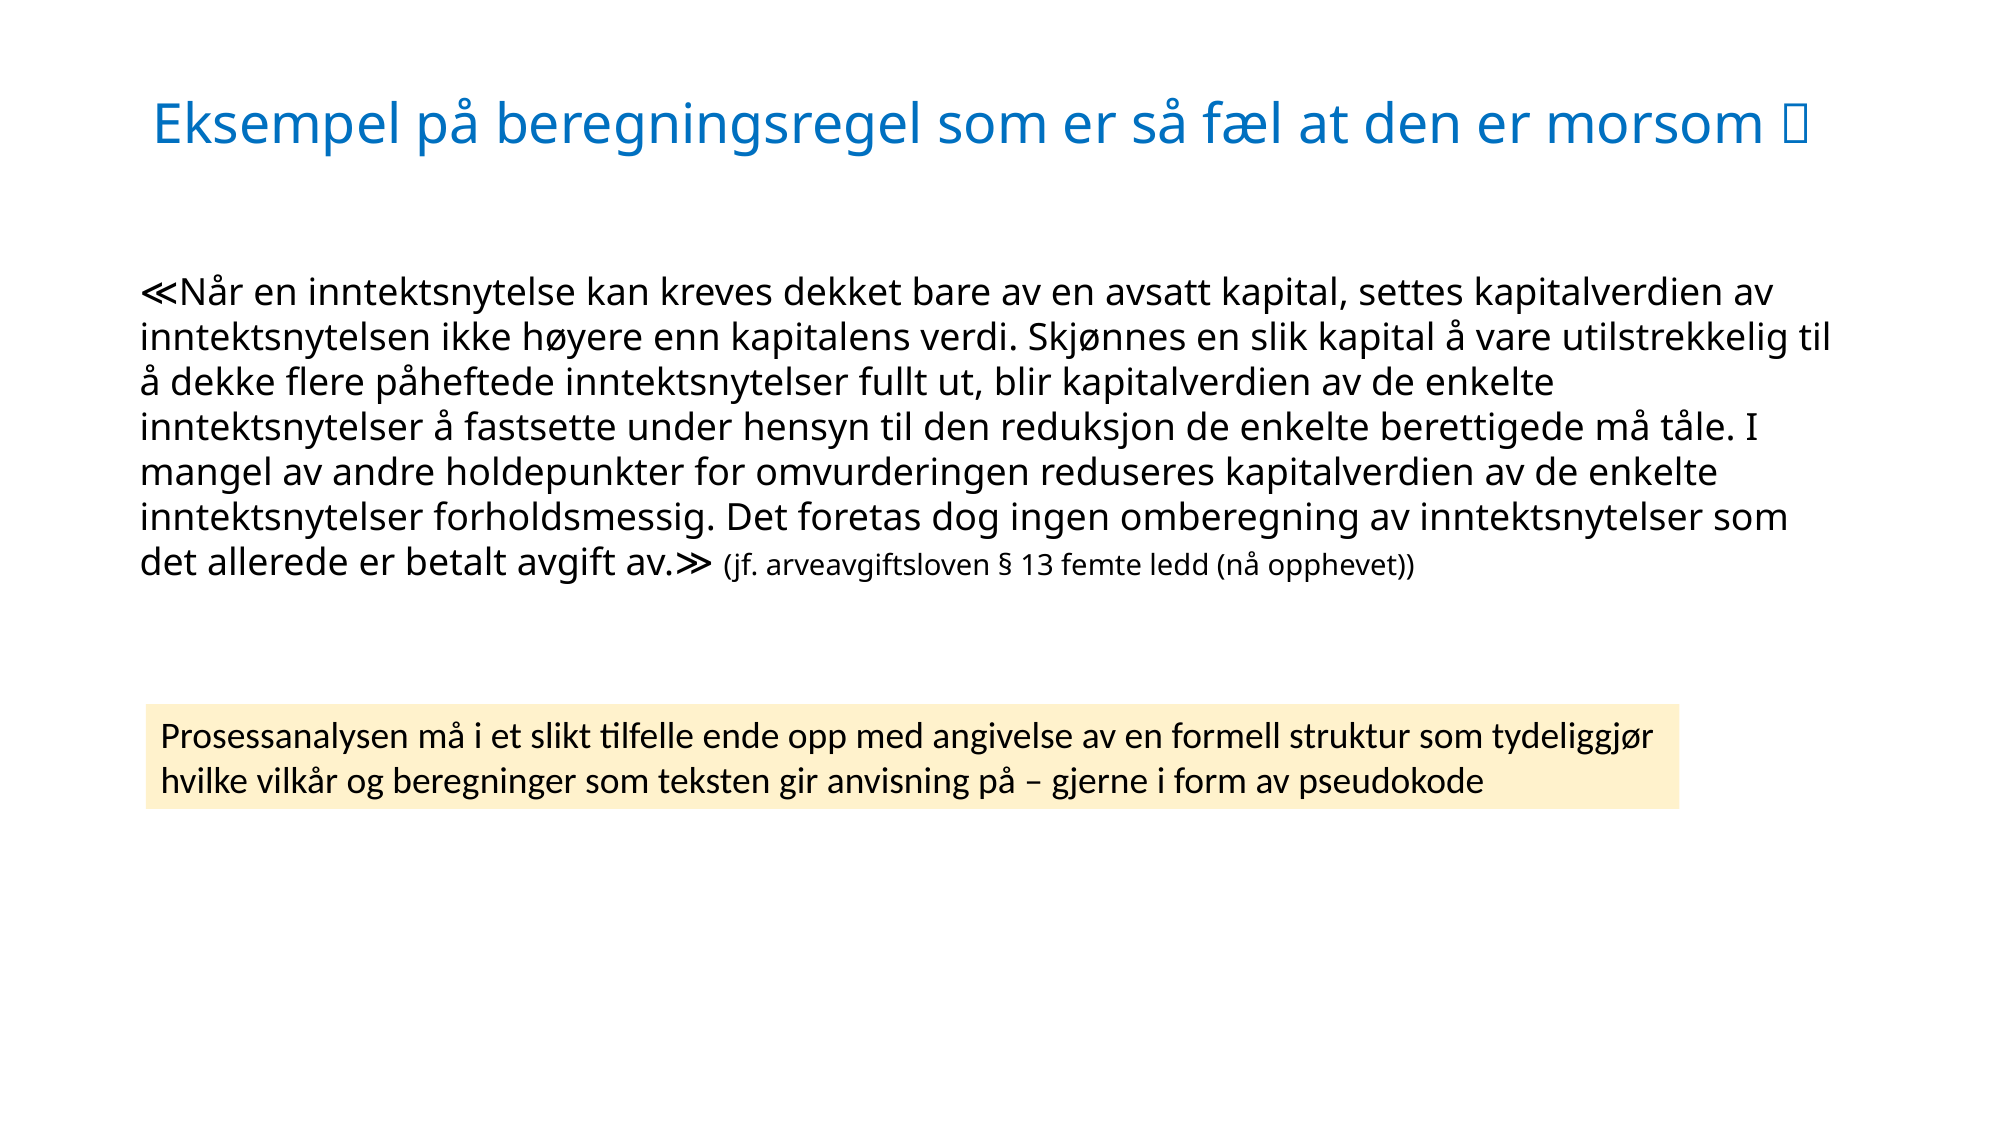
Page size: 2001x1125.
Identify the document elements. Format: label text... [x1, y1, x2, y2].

title Eksempel på beregningsregel som er så fæl at den er morsom  [137, 59, 1863, 192]
text_box Prosessanalysen må i et slikt tilfelle ende opp med angivelse av en formell struktur som tydeliggjør hvilke vilkår og beregninger som teksten gir anvisning på – gjerne i form av pseudokode [145, 704, 1680, 809]
text_box ≪Når en inntektsnytelse kan kreves dekket bare av en avsatt kapital, settes kapitalverdien av inntektsnytelsen ikke høyere enn kapitalens verdi. Skjønnes en slik kapital å vare utilstrekkelig til å dekke flere påheftede inntektsnytelser fullt ut, blir kapitalverdien av de enkelte inntektsnytelser å fastsette under hensyn til den reduksjon de enkelte berettigede må tåle. I mangel av andre holdepunkter for omvurderingen reduseres kapitalverdien av de enkelte inntektsnytelser forholdsmessig. Det foretas dog ingen omberegning av inntektsnytelser som det allerede er betalt avgift av.≫ (jf. arveavgiftsloven § 13 femte ledd (nå opphevet)) [124, 260, 1850, 591]
